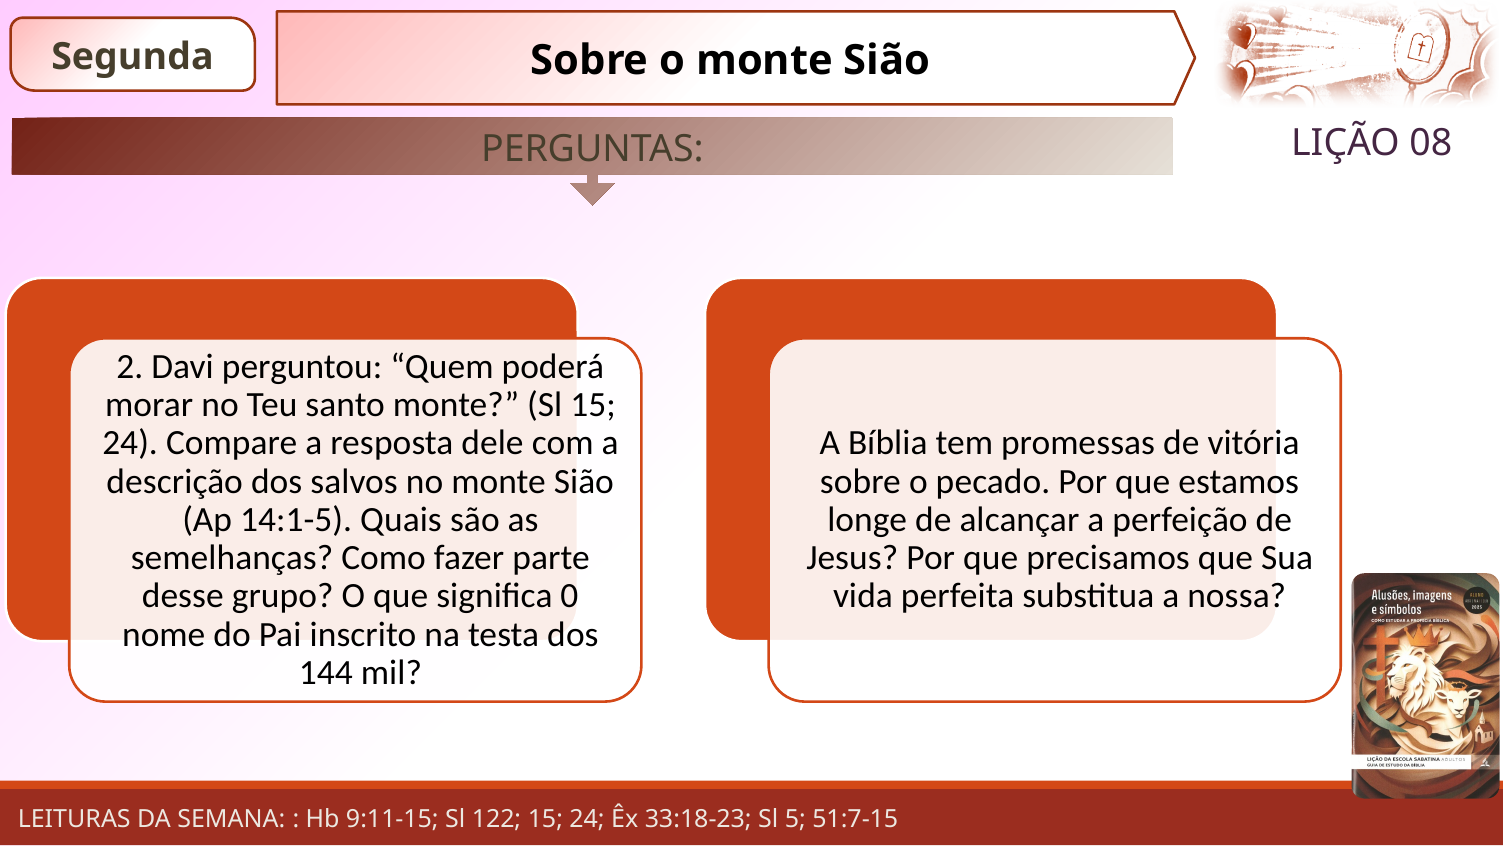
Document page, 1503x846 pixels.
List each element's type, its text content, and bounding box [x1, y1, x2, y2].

text_box Sobre o monte Sião [275, 10, 1197, 106]
text_box Segunda [9, 16, 257, 92]
text_box LIÇÃO 08 [1276, 117, 1468, 171]
text_box PERGUNTAS: [10, 116, 1174, 194]
picture [1351, 572, 1501, 800]
picture [1212, 0, 1501, 109]
text_box LEITURAS DA SEMANA: : Hb 9:11-15; Sl 122; 15; 24; Êx 33:18-23; Sl 5; 51:7-15 [3, 794, 1421, 840]
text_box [4, 197, 1342, 782]
